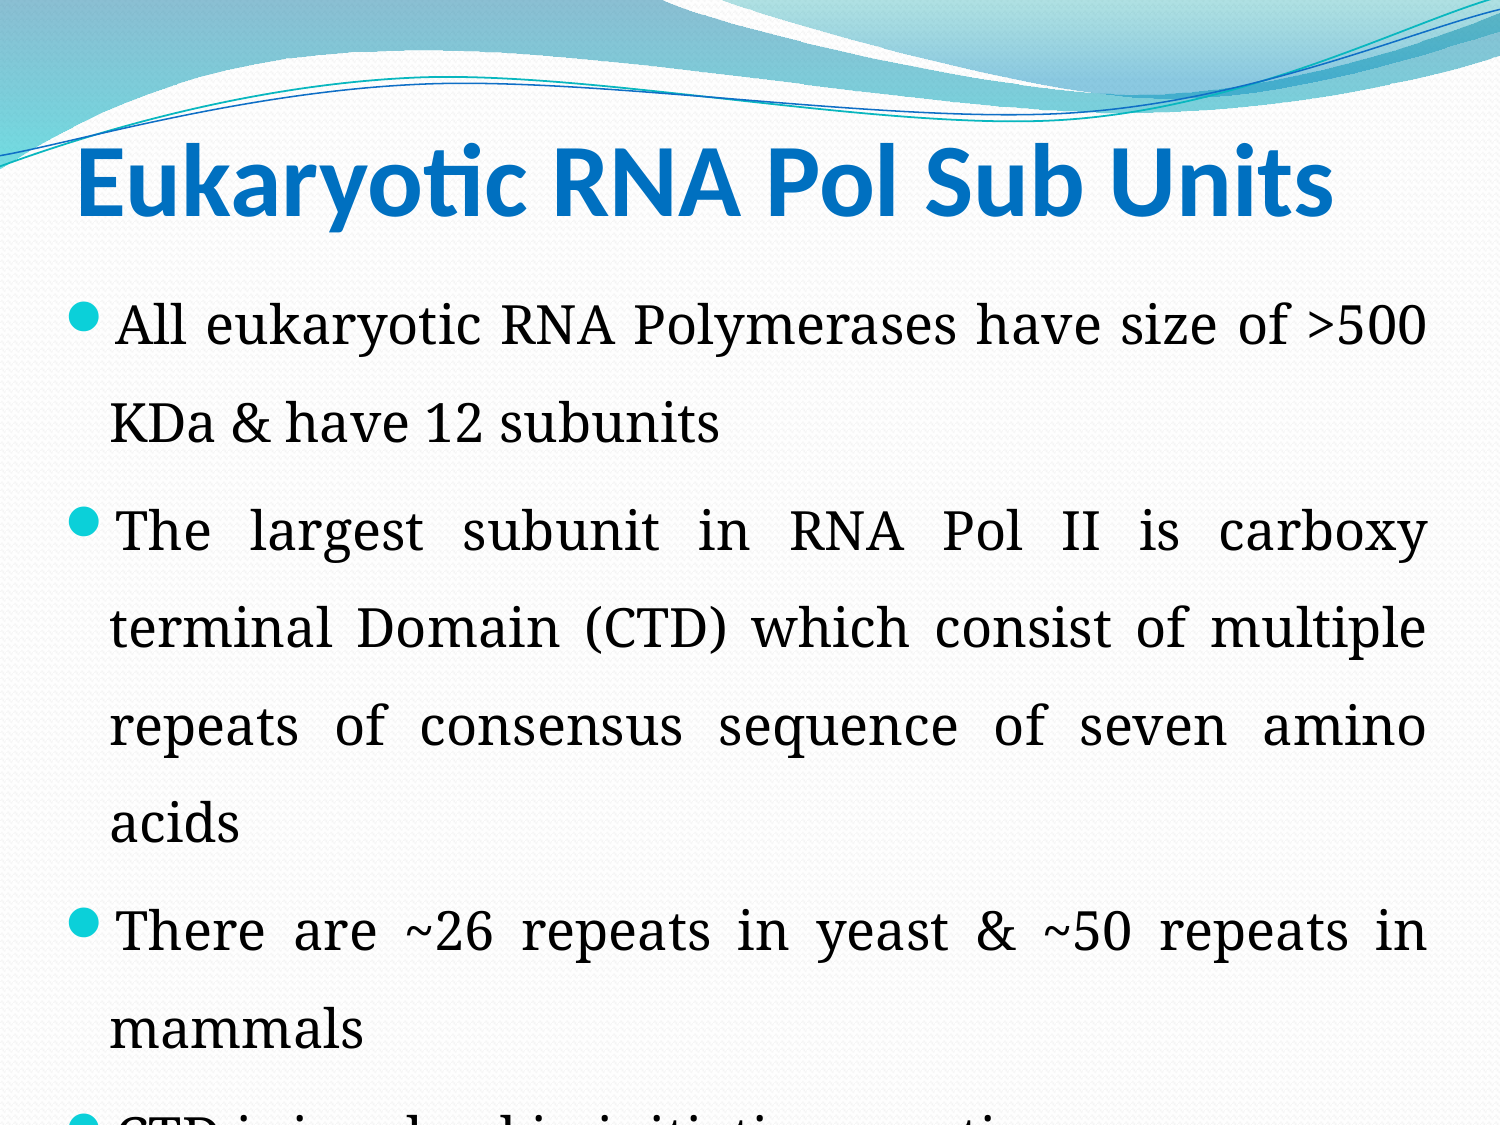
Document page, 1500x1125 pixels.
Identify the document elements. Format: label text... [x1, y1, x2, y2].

title Eukaryotic RNA Pol Sub Units [74, 49, 1426, 238]
list All eukaryotic RNA Polymerases have size of >500 KDa & have 12 subunits The largest subunit in RNA Pol II is carboxy terminal Domain (CTD) which consist of multiple repeats of consensus sequence of seven amino acids There are ~26 repeats in yeast & ~50 repeats in mammals CTD is involved in initiation reaction [49, 250, 1445, 1001]
